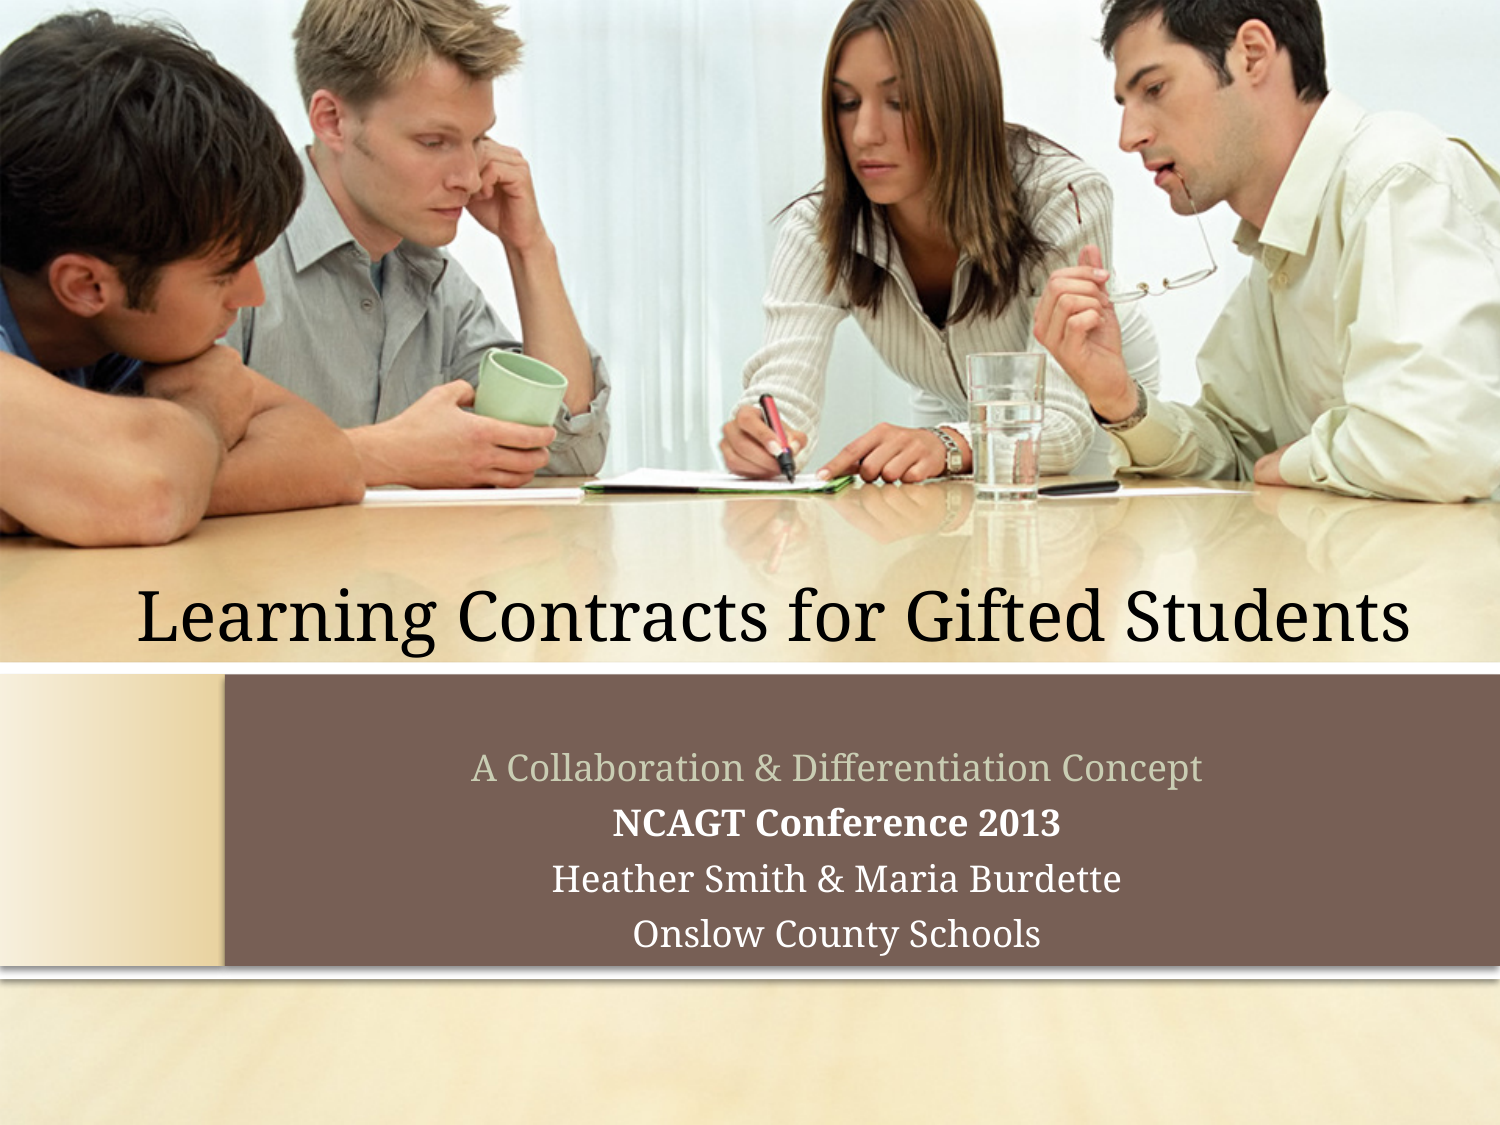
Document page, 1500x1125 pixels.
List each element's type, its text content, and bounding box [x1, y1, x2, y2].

picture [0, 0, 1500, 662]
title Learning Contracts for Gifted Students [50, 500, 1500, 663]
picture [0, 980, 1500, 1125]
subtitle A Collaboration & Differentiation Concept NCAGT Conference 2013 Heather Smith & Maria Burdette Onslow County Schools [225, 737, 1450, 963]
